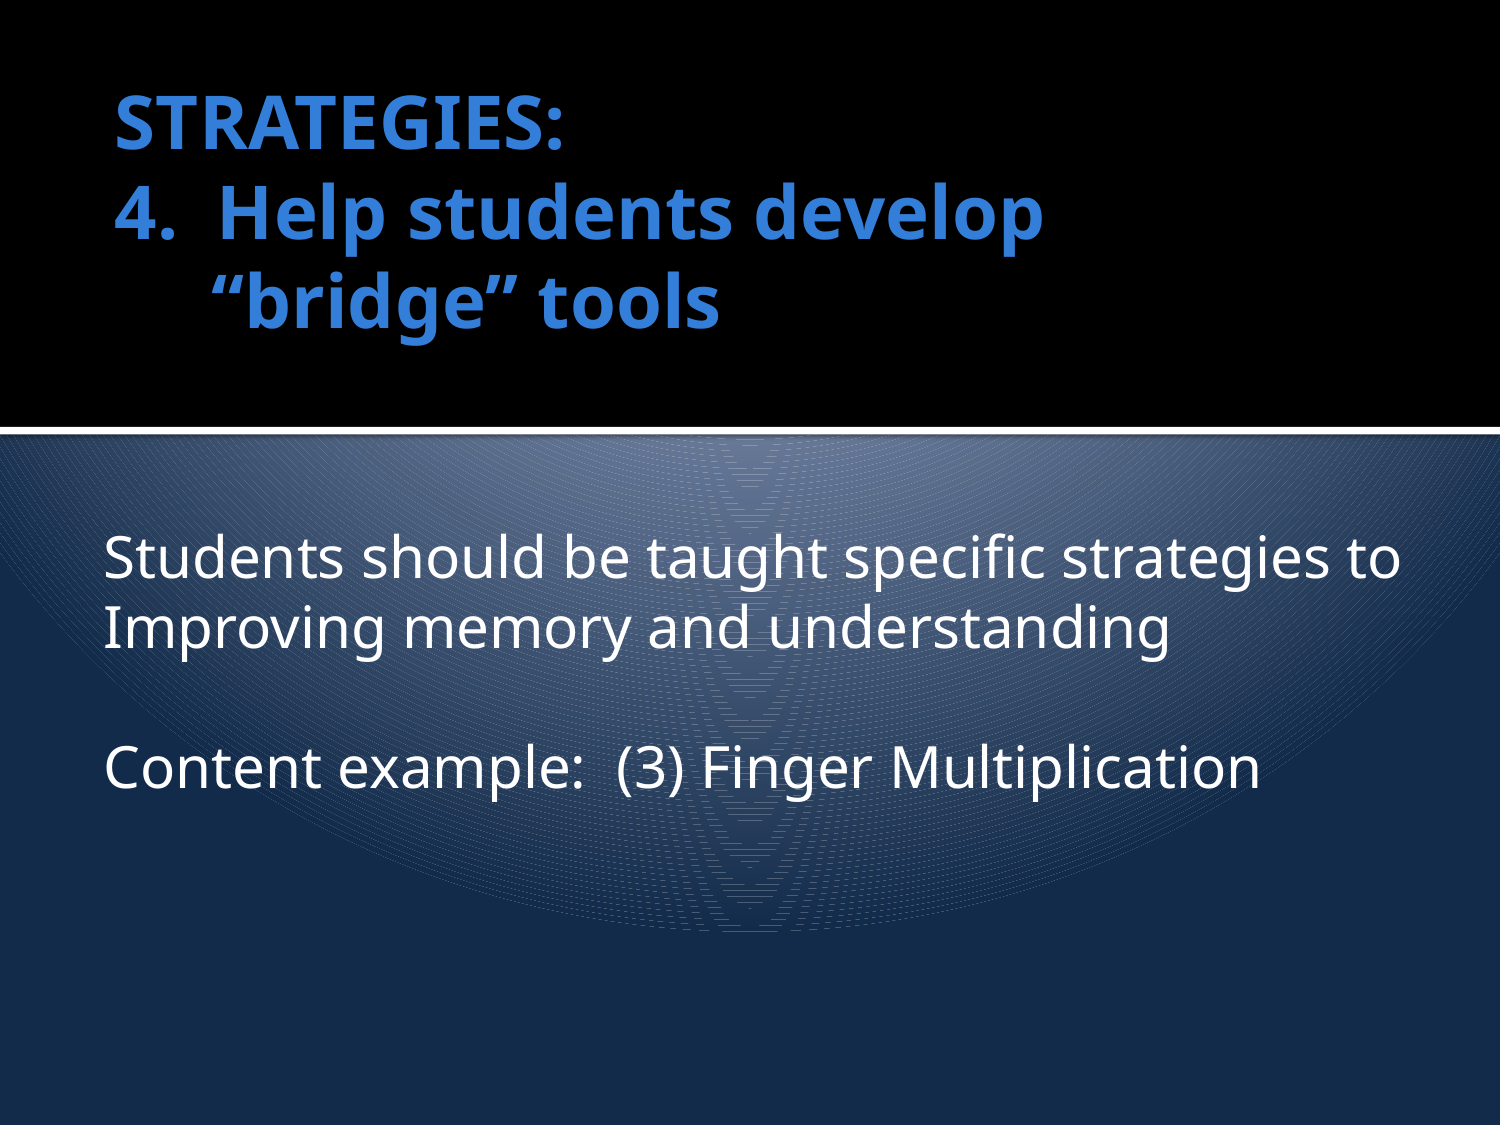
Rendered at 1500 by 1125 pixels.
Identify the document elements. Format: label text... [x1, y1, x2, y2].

text_box Students should be taught specific strategies to Improving memory and understanding Content example: (3) Finger Multiplication [88, 512, 1419, 808]
title STRATEGIES: 4. Help students develop “bridge” tools [99, 75, 1415, 344]
